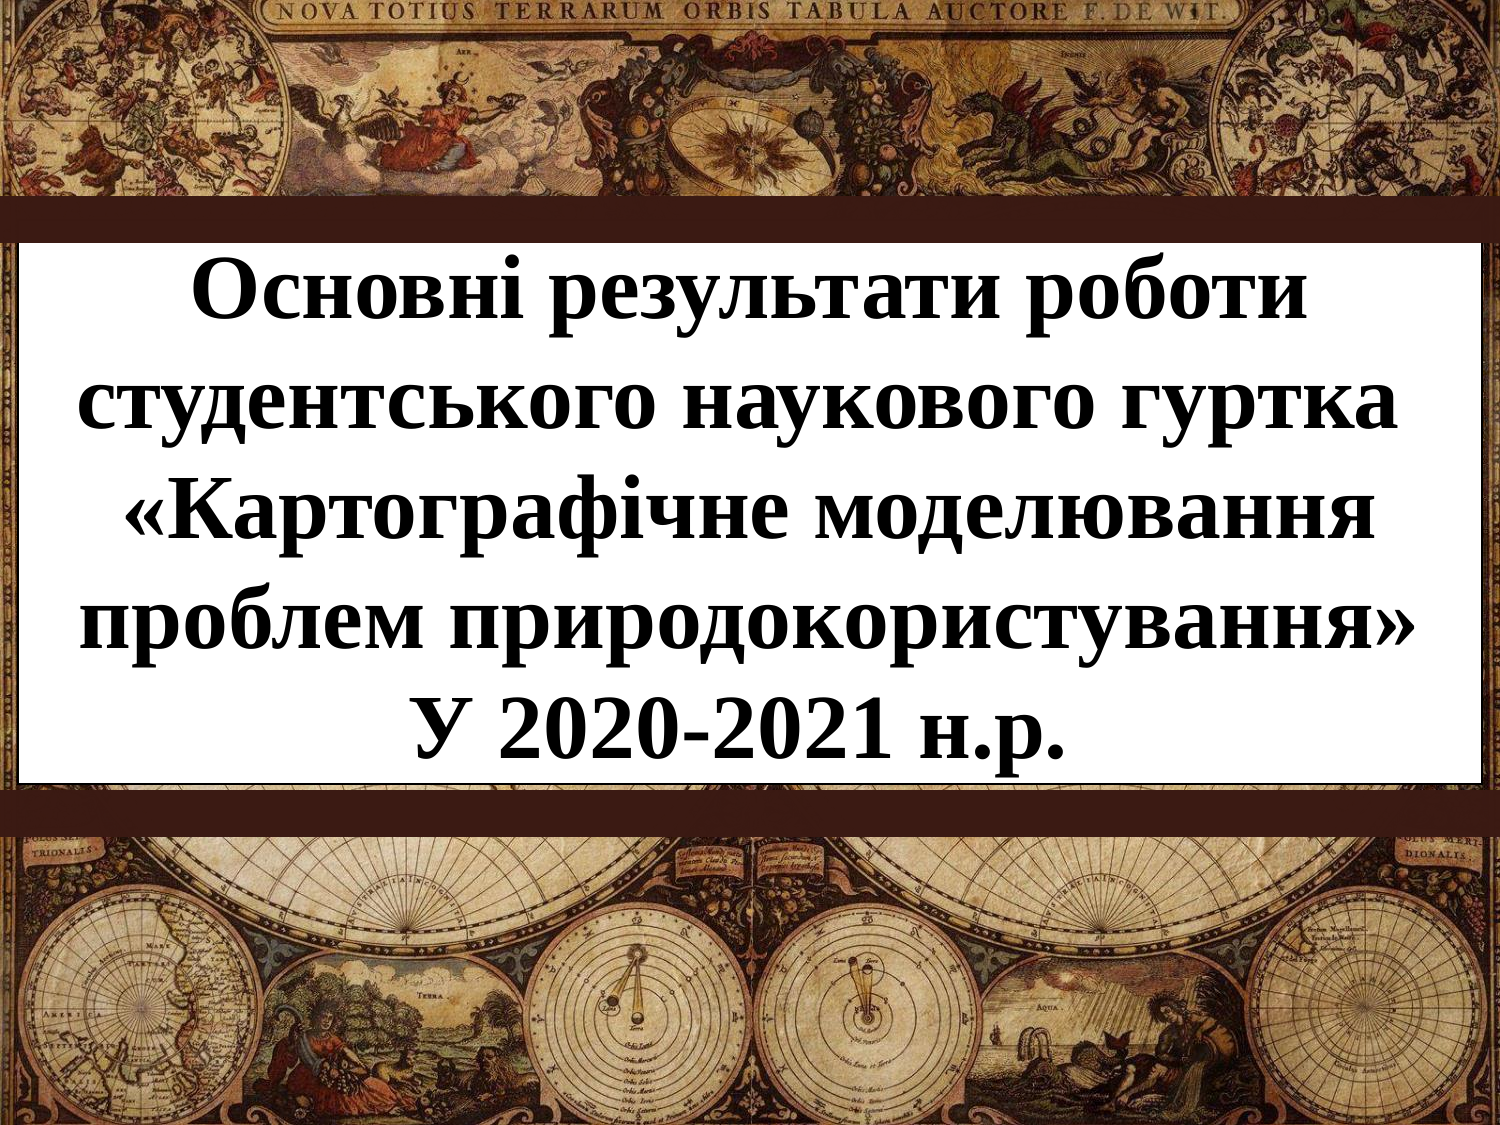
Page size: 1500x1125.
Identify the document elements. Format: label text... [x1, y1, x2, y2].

picture [0, 0, 1500, 1125]
text_box Основні результати роботи студентського наукового гуртка «Картографічне моделювання проблем природокористування» У 2020-2021 н.р. [17, 243, 1483, 785]
